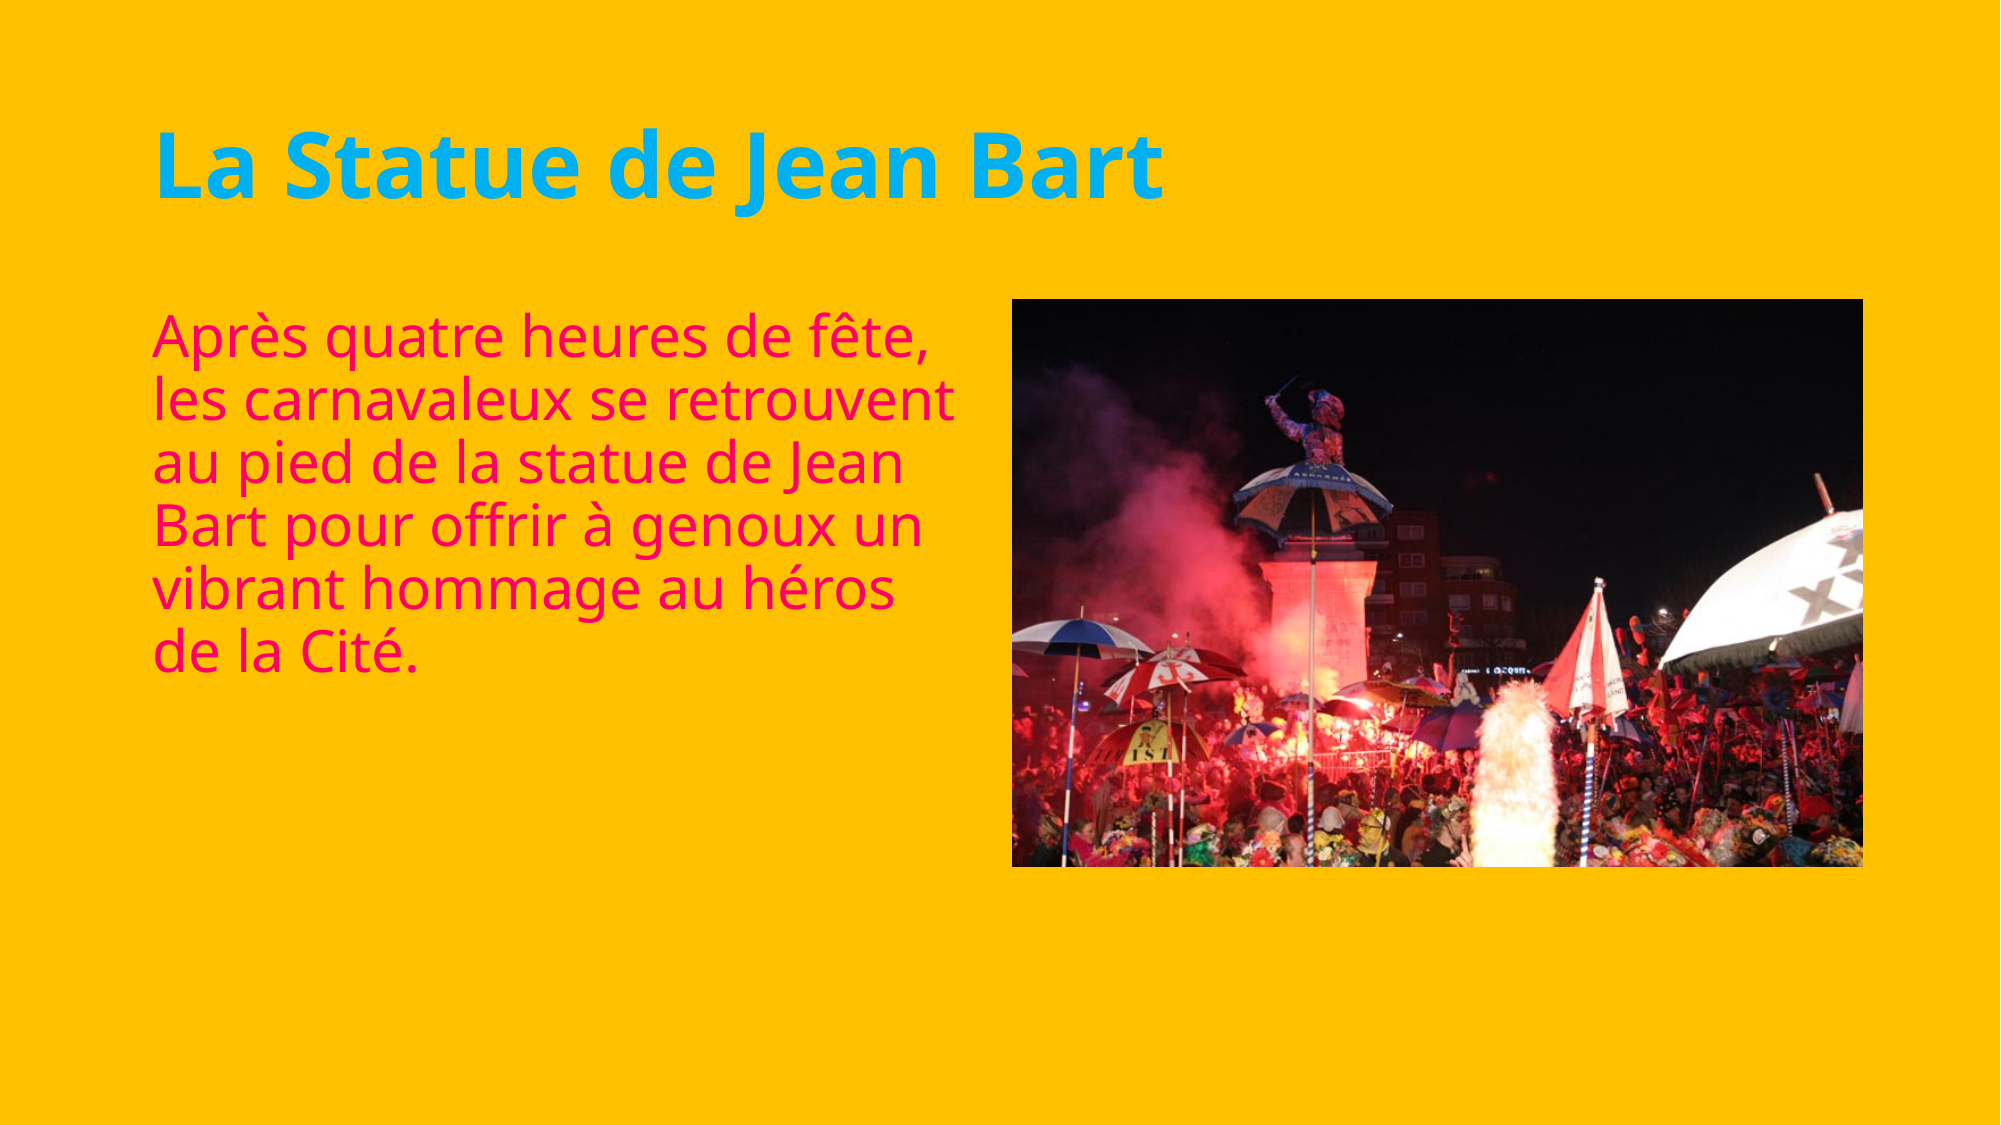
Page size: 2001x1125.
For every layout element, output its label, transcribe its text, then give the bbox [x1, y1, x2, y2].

title La Statue de Jean Bart [137, 59, 1863, 278]
list Après quatre heures de fête, les carnavaleux se retrouvent au pied de la statue de Jean Bart pour offrir à genoux un vibrant hommage au héros de la Cité. [137, 299, 988, 1014]
picture [1012, 299, 1863, 867]
